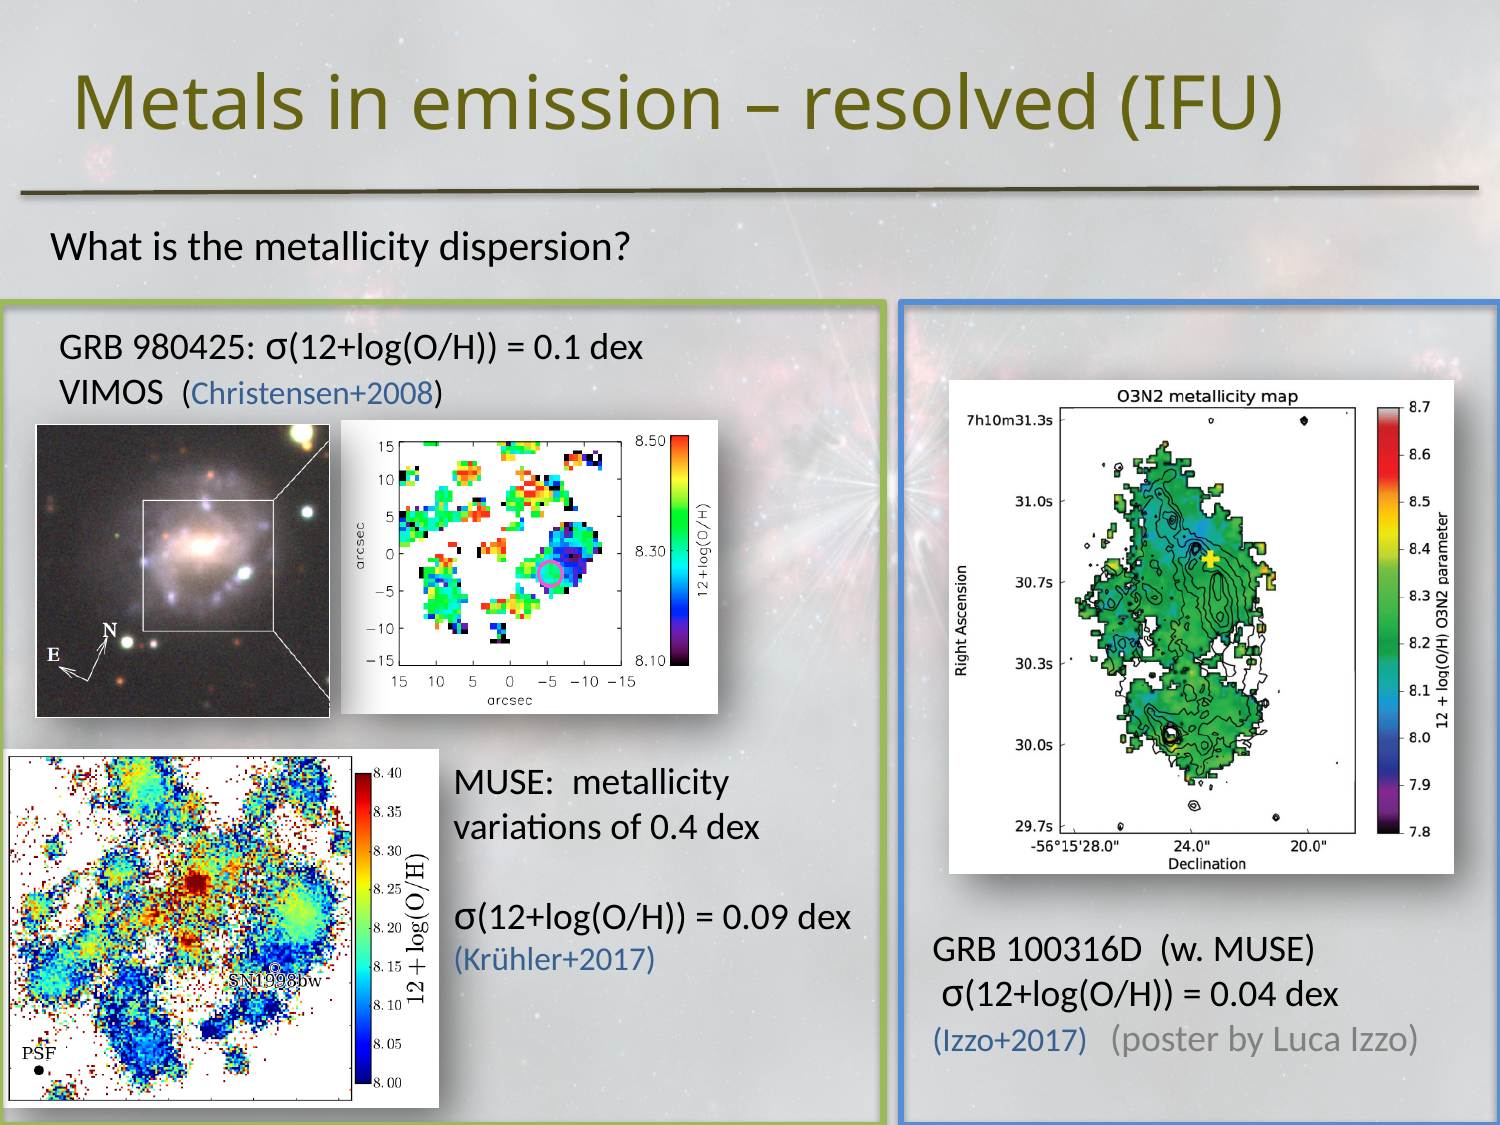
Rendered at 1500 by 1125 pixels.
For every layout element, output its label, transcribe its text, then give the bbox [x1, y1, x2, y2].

text_box [900, 301, 1500, 1125]
text_box [0, 301, 884, 1125]
title Metals in emission – resolved (IFU) [56, 5, 1407, 186]
text_box GRB 100316D (w. MUSE) σ(12+log(O/H)) = 0.04 dex (Izzo+2017) (poster by Luca Izzo) [917, 916, 1435, 1067]
picture [341, 420, 718, 714]
picture [949, 380, 1454, 874]
picture [34, 423, 330, 718]
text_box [20, 187, 1480, 194]
list What is the metallicity dispersion? [35, 210, 1280, 954]
picture [0, 749, 439, 1108]
